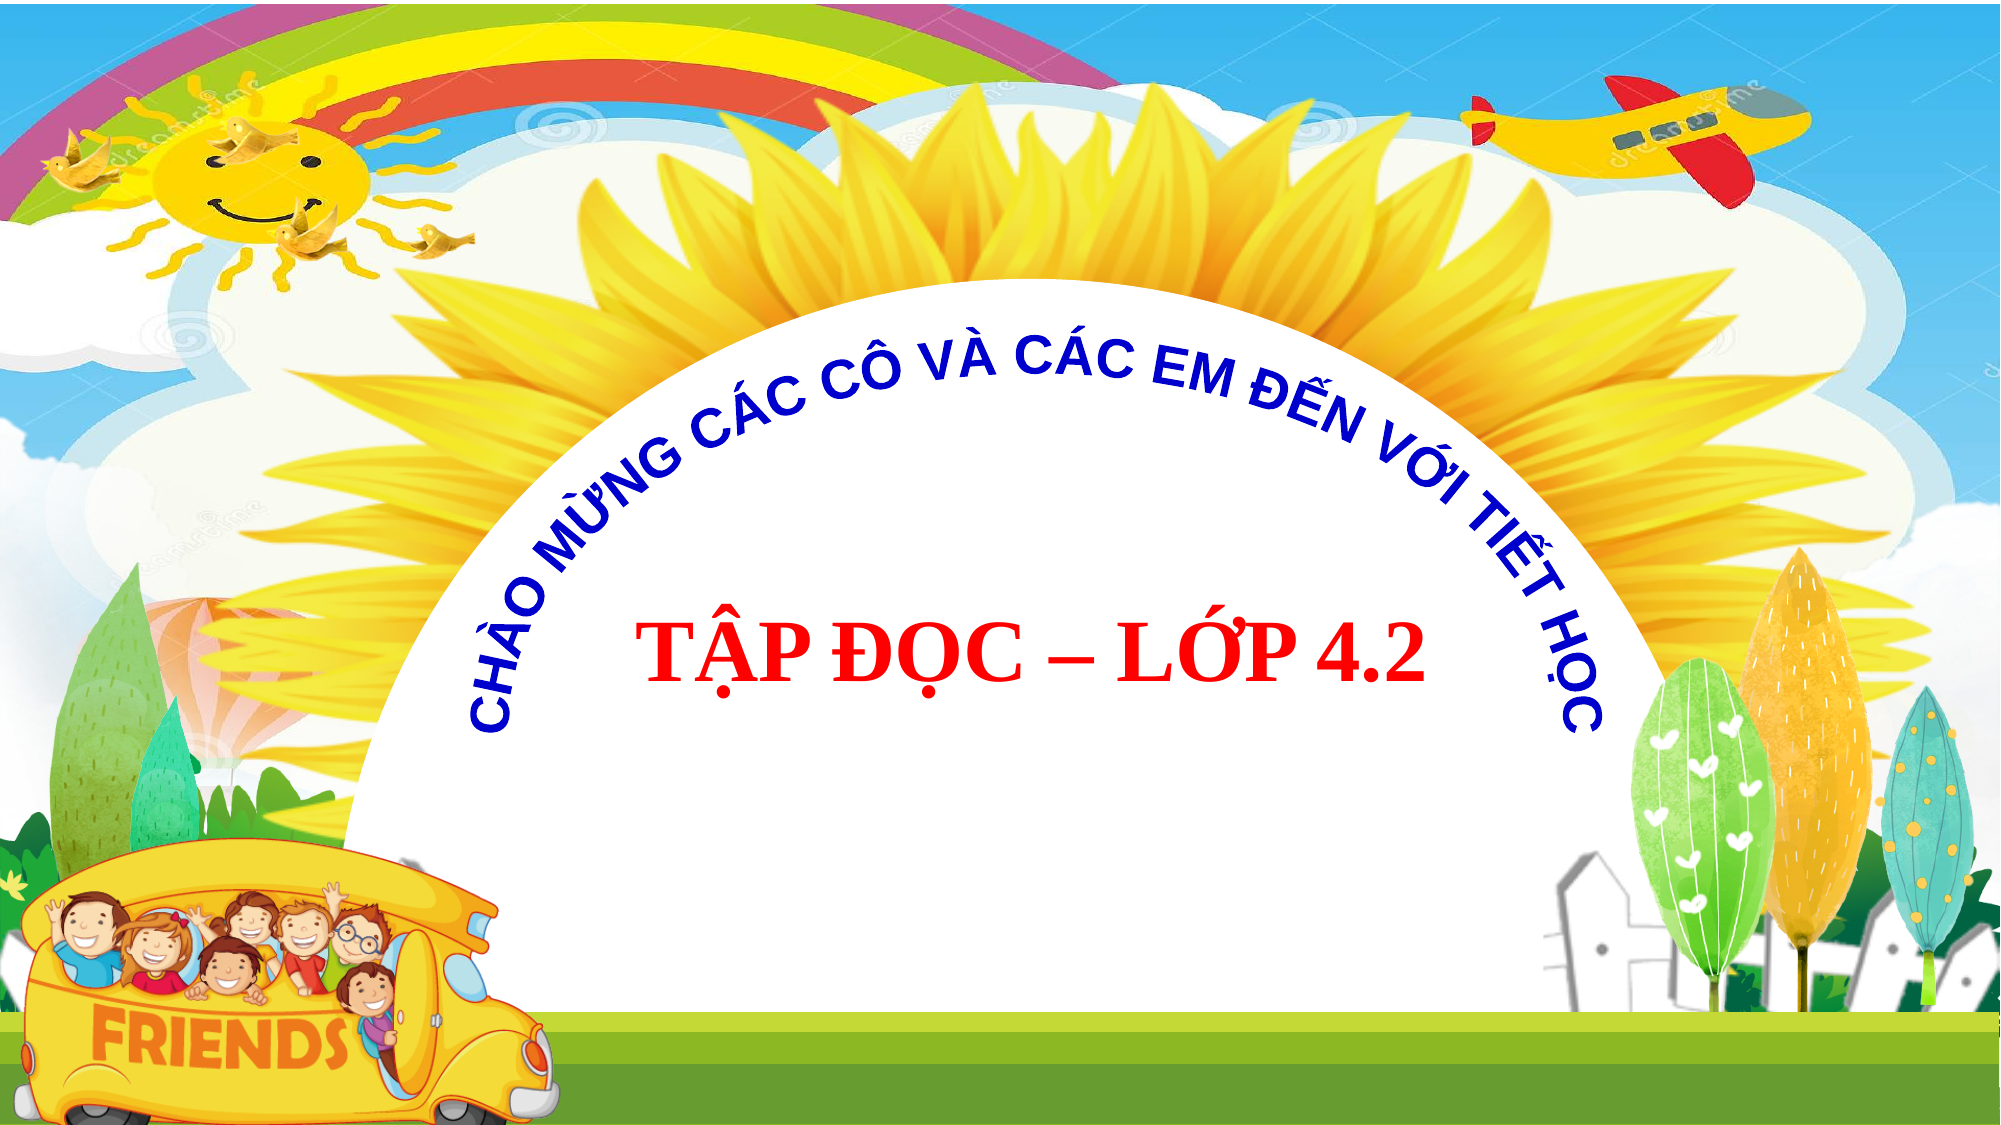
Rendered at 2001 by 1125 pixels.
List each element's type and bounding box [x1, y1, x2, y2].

picture [0, 4, 2000, 1125]
text_box [36, 562, 200, 837]
